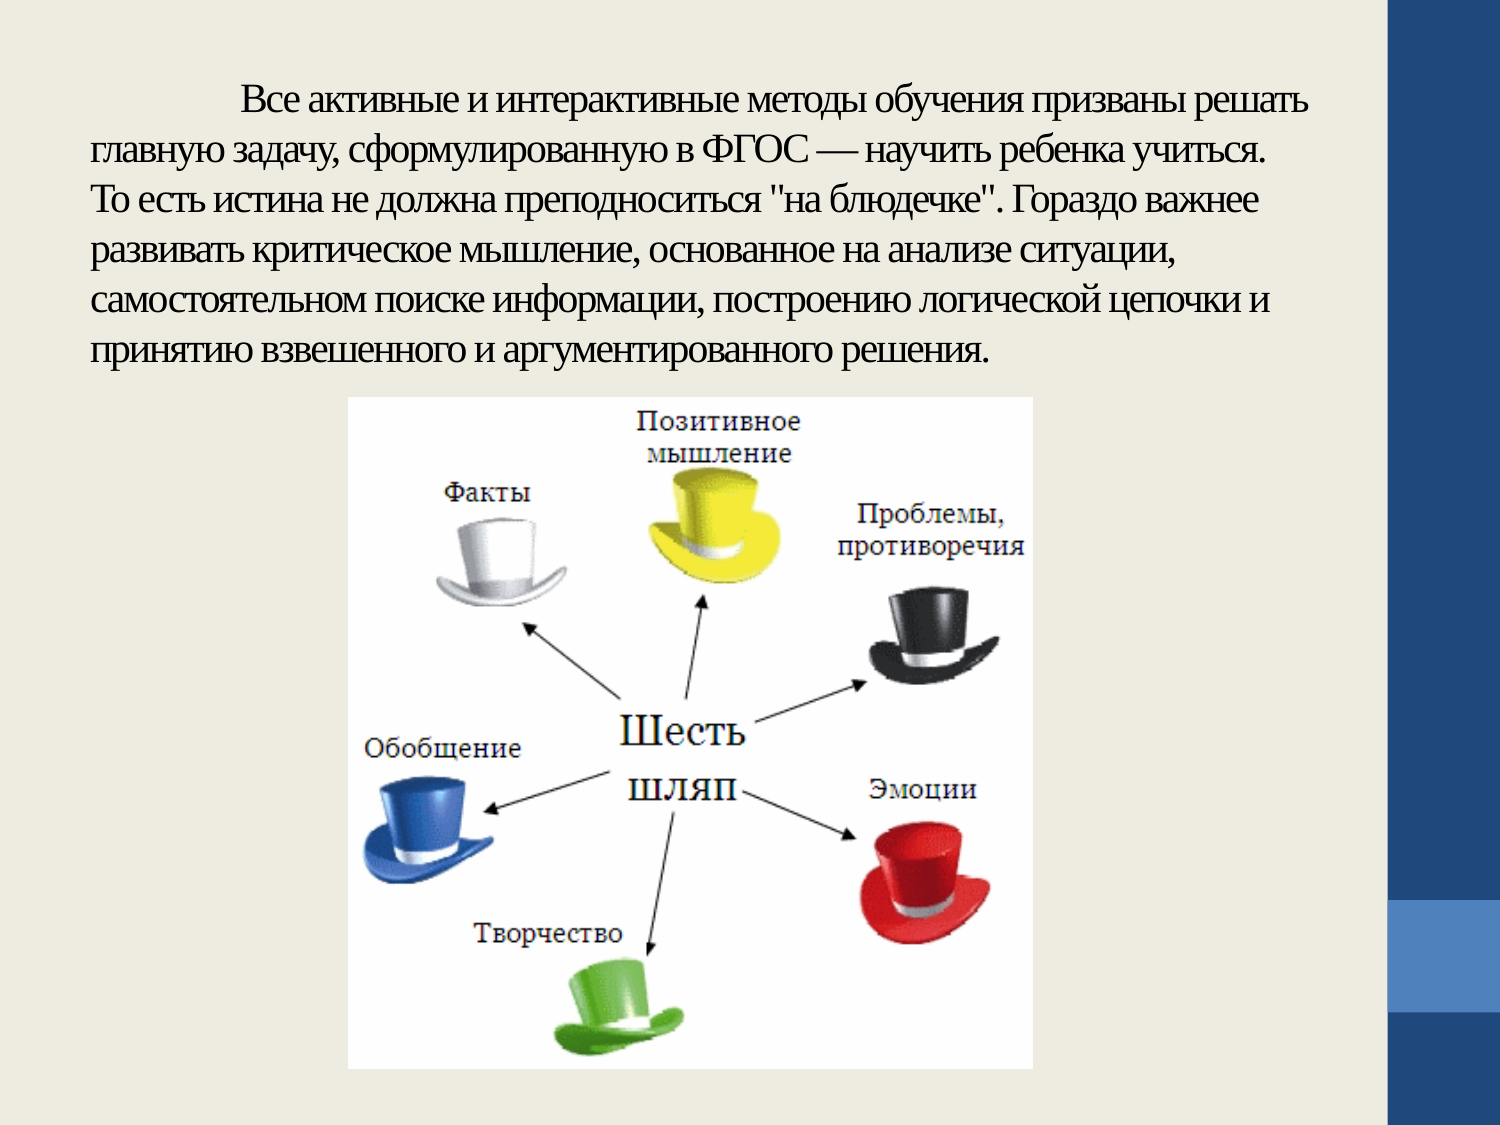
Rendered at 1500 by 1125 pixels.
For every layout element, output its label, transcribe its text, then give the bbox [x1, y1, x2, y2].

title Все активные и интерактивные методы обучения призваны решать главную задачу, сформулированную в ФГОС — научить ребенка учиться. То есть истина не должна преподноситься "на блюдечке". Гораздо важнее развивать критическое мышление, основанное на анализе ситуации, самостоятельном поиске информации, построению логической цепочки и принятию взвешенного и аргументированного решения. [75, 45, 1325, 398]
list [347, 396, 1034, 1070]
